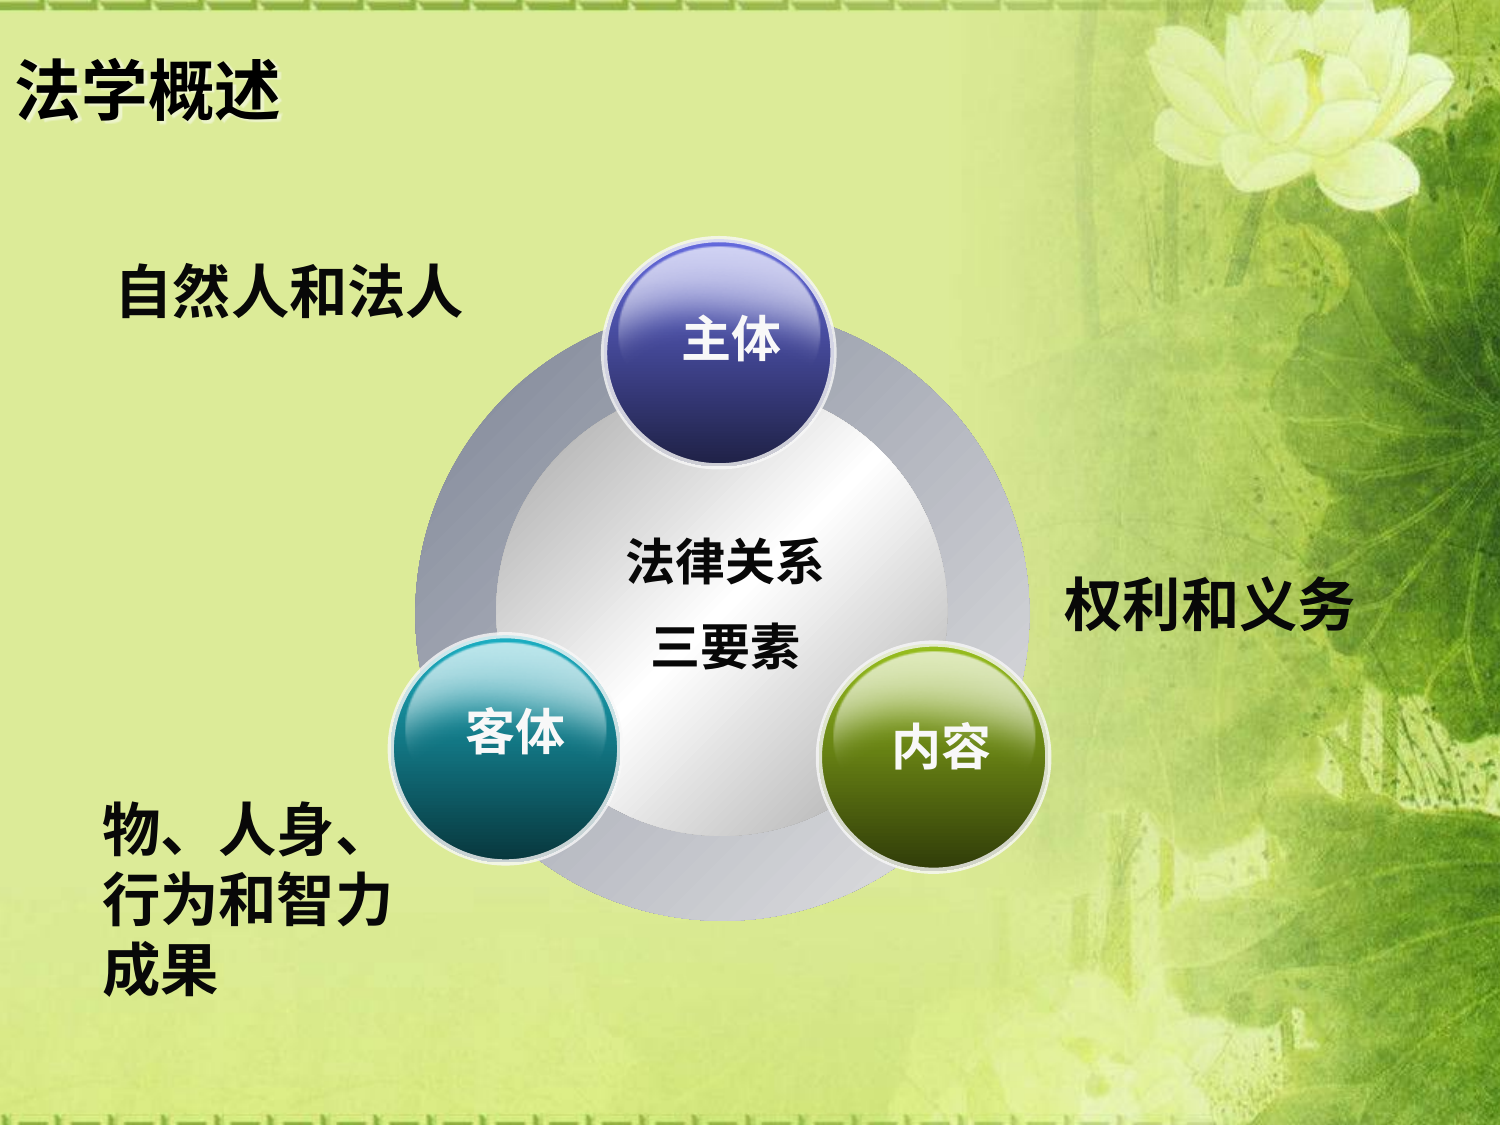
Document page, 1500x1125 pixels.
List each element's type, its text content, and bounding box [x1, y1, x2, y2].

text_box [496, 421, 948, 631]
text_box 权利和义务 [1050, 560, 1475, 646]
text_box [384, 624, 626, 863]
text_box [415, 335, 592, 623]
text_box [812, 632, 1054, 871]
text_box 法律关系 三要素 [524, 523, 926, 684]
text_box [597, 228, 839, 467]
text_box [629, 684, 807, 836]
text_box 自然人和法人 [99, 247, 592, 333]
picture [0, 0, 1500, 1125]
text_box [556, 817, 876, 921]
text_box 法学概述 [0, 42, 390, 136]
text_box 物、人身、行为和智力成果 [87, 785, 444, 1011]
text_box [844, 331, 1030, 631]
